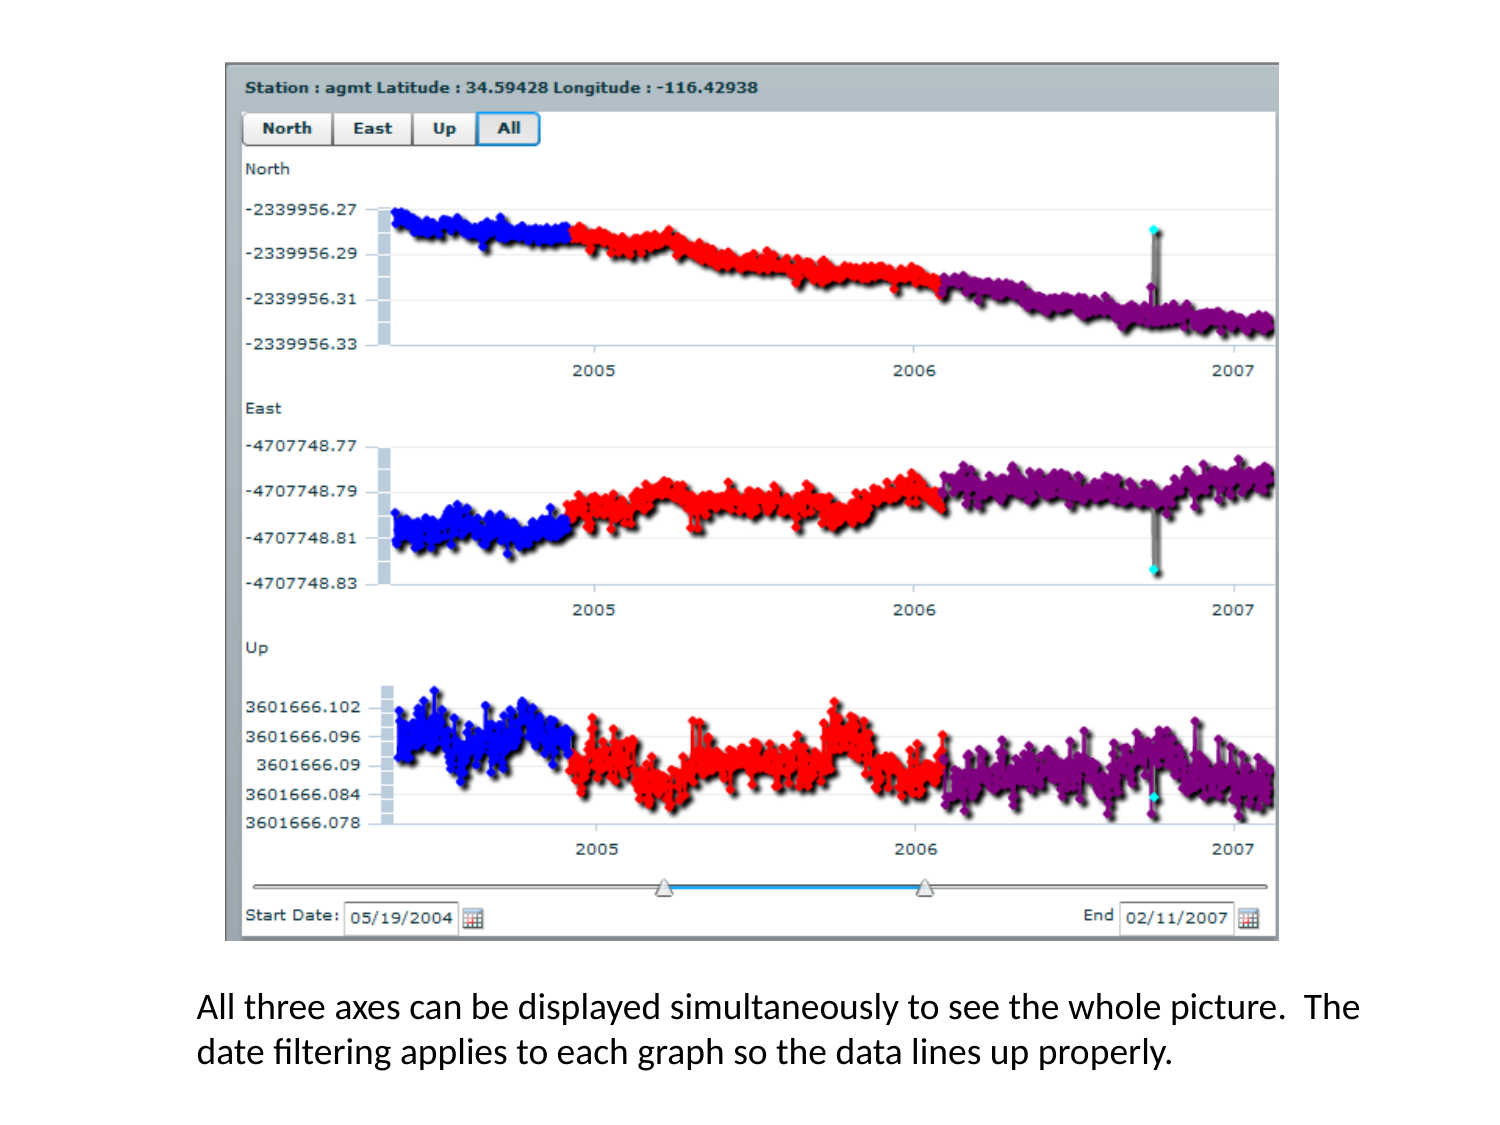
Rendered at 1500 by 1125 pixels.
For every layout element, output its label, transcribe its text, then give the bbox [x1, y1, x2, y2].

picture [224, 62, 1279, 941]
text_box All three axes can be displayed simultaneously to see the whole picture. The date filtering applies to each graph so the data lines up properly. [181, 974, 1386, 1080]
